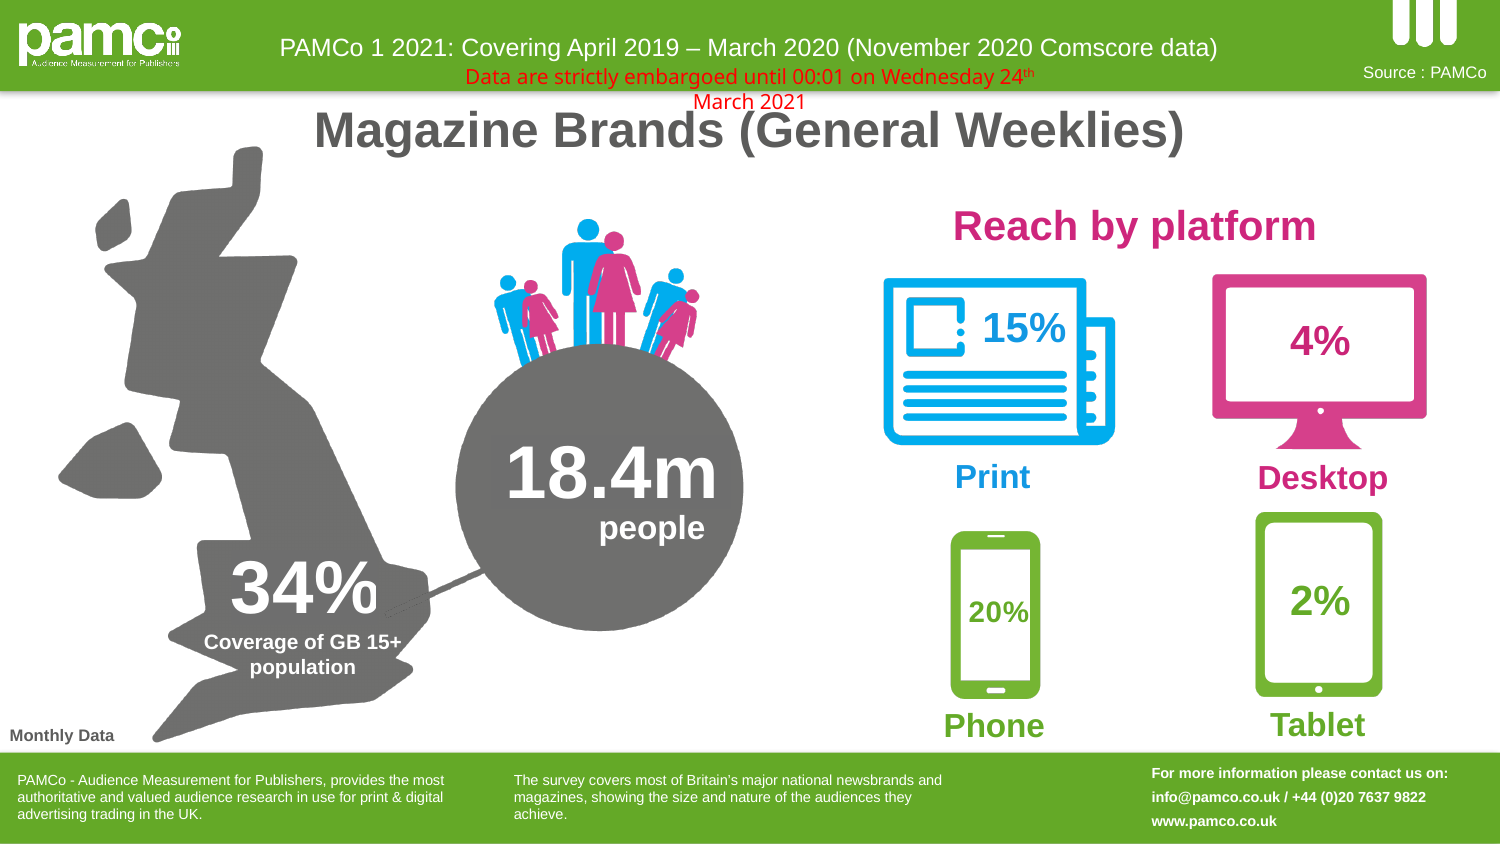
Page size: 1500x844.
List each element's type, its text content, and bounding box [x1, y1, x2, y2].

picture [1330, 472, 1339, 481]
picture [17, 20, 182, 68]
picture [1353, 474, 1361, 481]
picture [929, 494, 1065, 719]
picture [1264, 470, 1275, 481]
picture [857, 244, 1141, 477]
picture [41, 163, 758, 763]
picture [1187, 244, 1448, 481]
picture [961, 469, 970, 476]
picture [1387, 0, 1458, 81]
picture [1240, 491, 1397, 713]
text_box Magazine Brands (General Weeklies) [0, 91, 1500, 163]
picture [1375, 474, 1382, 481]
